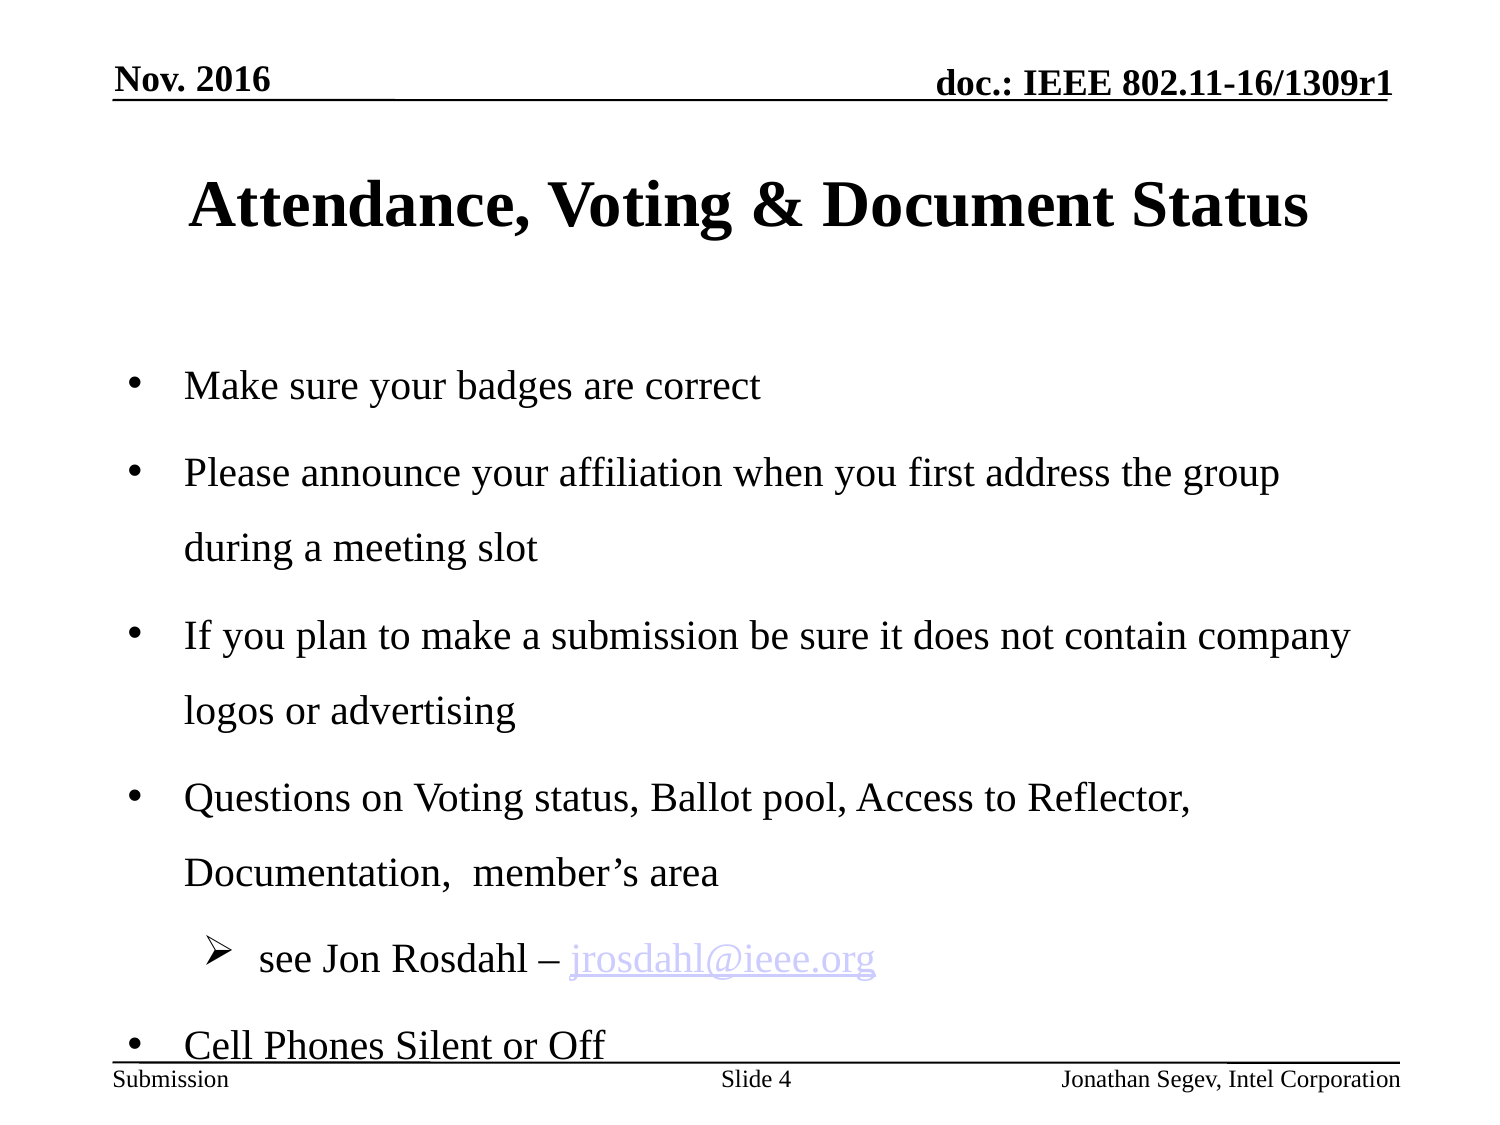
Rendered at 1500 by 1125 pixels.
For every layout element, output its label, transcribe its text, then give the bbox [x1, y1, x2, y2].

slide_number Slide 4 [712, 1061, 800, 1123]
footer Jonathan Segev, Intel Corporation [878, 1061, 1402, 1093]
list Make sure your badges are correct Please announce your affiliation when you first address the group during a meeting slot If you plan to make a submission be sure it does not contain company logos or advertising Questions on Voting status, Ballot pool, Access to Reflector, Documentation, member’s area see Jon Rosdahl – jrosdahl@ieee.org Cell Phones Silent or Off [112, 324, 1388, 1000]
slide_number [114, 54, 423, 100]
title Attendance, Voting & Document Status [112, 112, 1388, 288]
